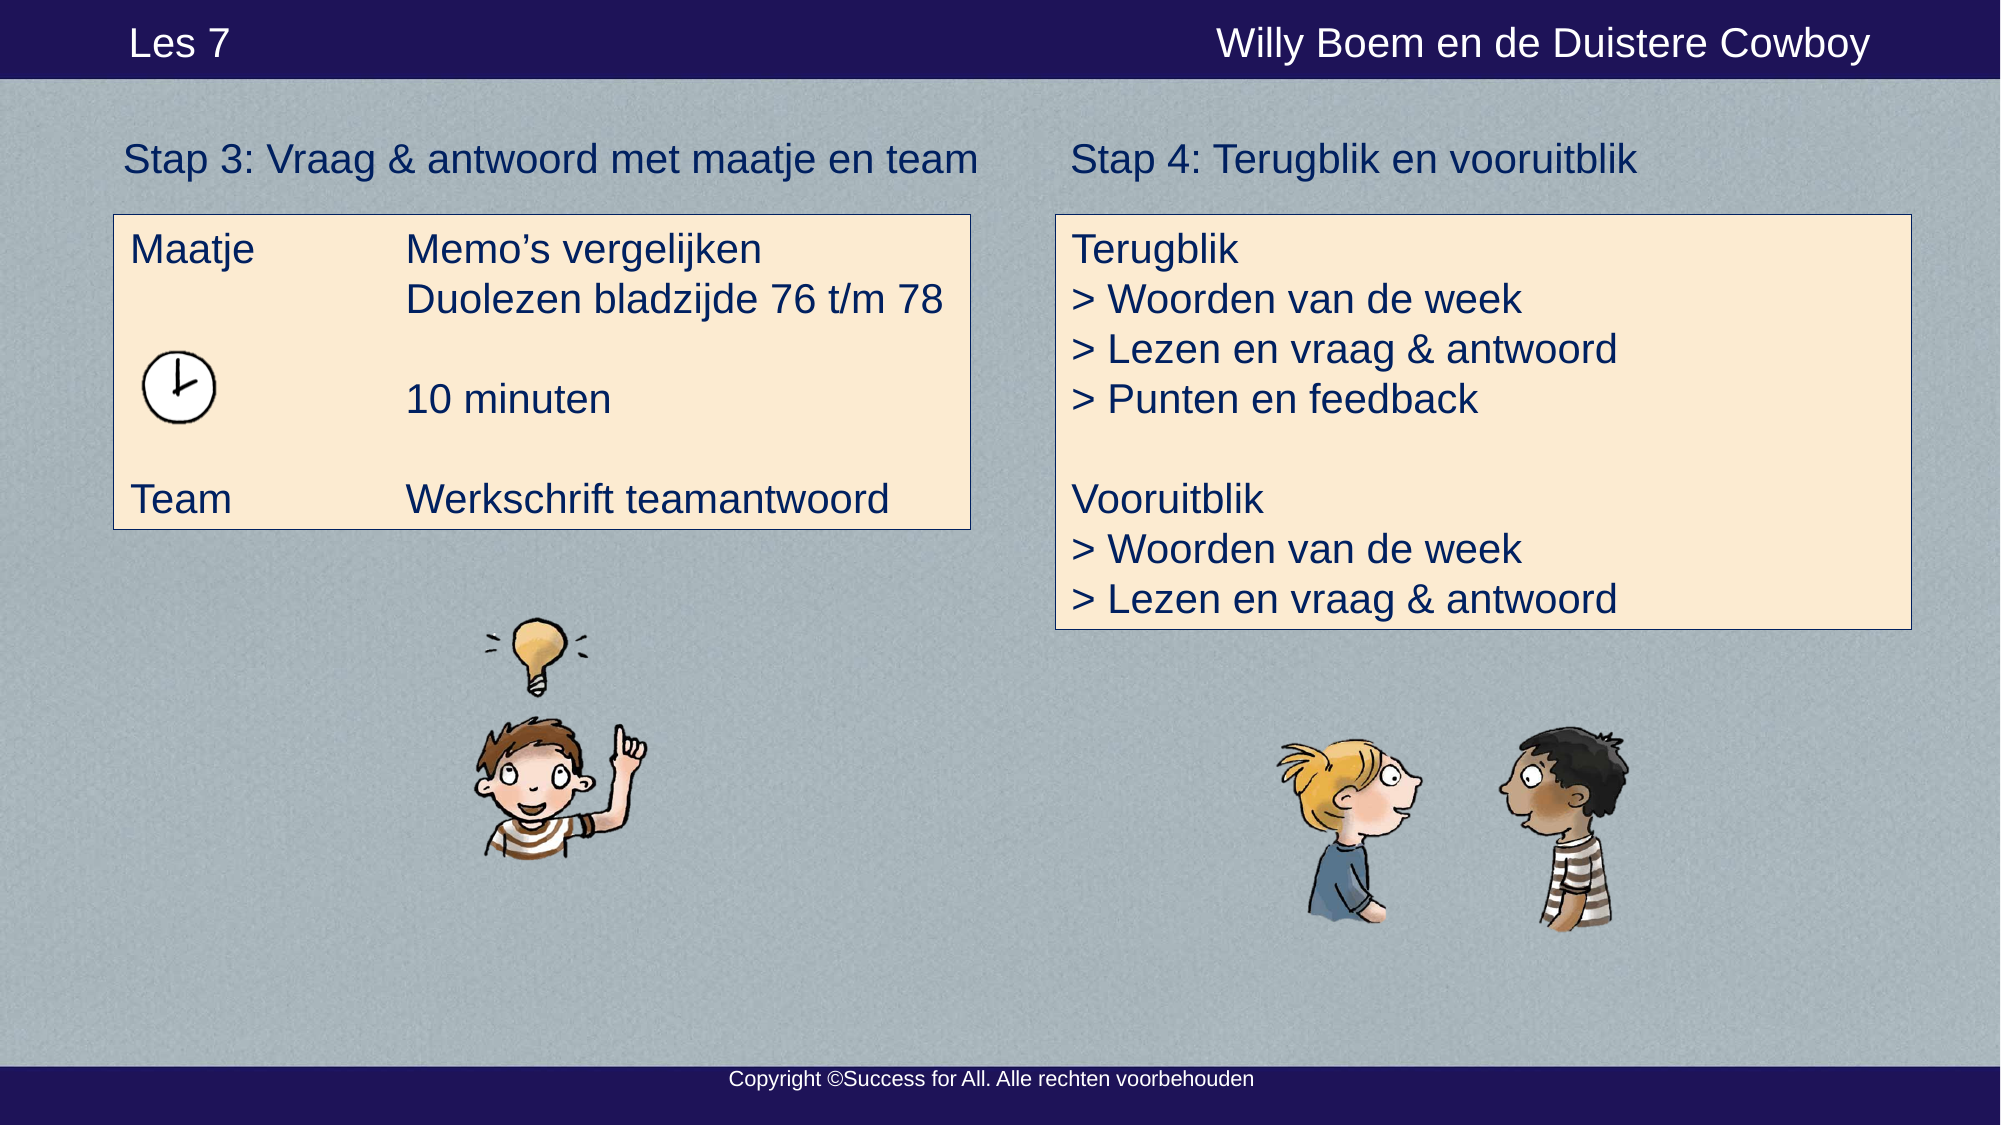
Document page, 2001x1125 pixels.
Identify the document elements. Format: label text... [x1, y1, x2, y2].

text_box Stap 3: Vraag & antwoord met maatje en team [108, 124, 1030, 189]
text_box Les 7 [114, 8, 354, 73]
text_box Maatje Memo’s vergelijken Duolezen bladzijde 76 t/m 78 10 minuten Team Werkschrift teamantwoord [113, 214, 971, 530]
picture [0, 0, 2001, 1125]
text_box Stap 4: Terugblik en vooruitblik [1055, 124, 1848, 189]
text_box Terugblik > Woorden van de week > Lezen en vraag & antwoord > Punten en feedback Vooruitblik > Woorden van de week > Lezen en vraag & antwoord [1055, 214, 1912, 630]
text_box Willy Boem en de Duistere Cowboy [999, 8, 1886, 73]
text_box Copyright ©Success for All. Alle rechten voorbehouden [0, 1056, 1992, 1124]
